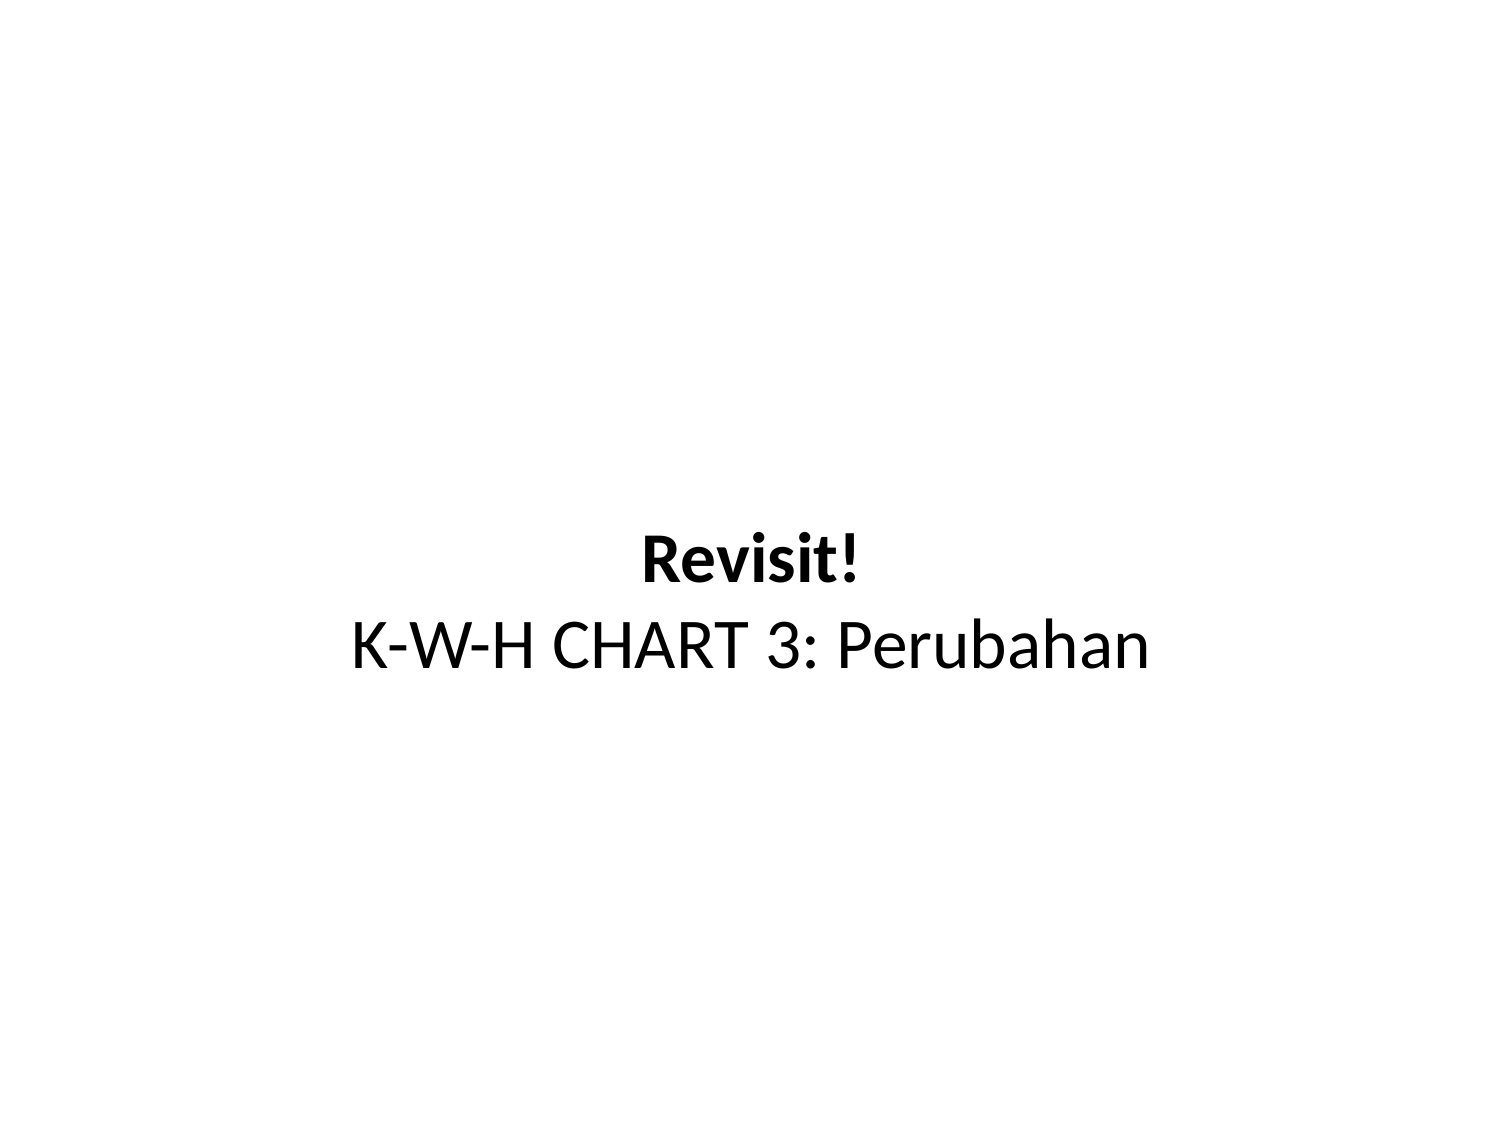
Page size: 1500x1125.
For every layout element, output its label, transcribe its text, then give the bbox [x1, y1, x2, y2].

title Revisit! K-W-H CHART 3: Perubahan [76, 503, 1427, 691]
